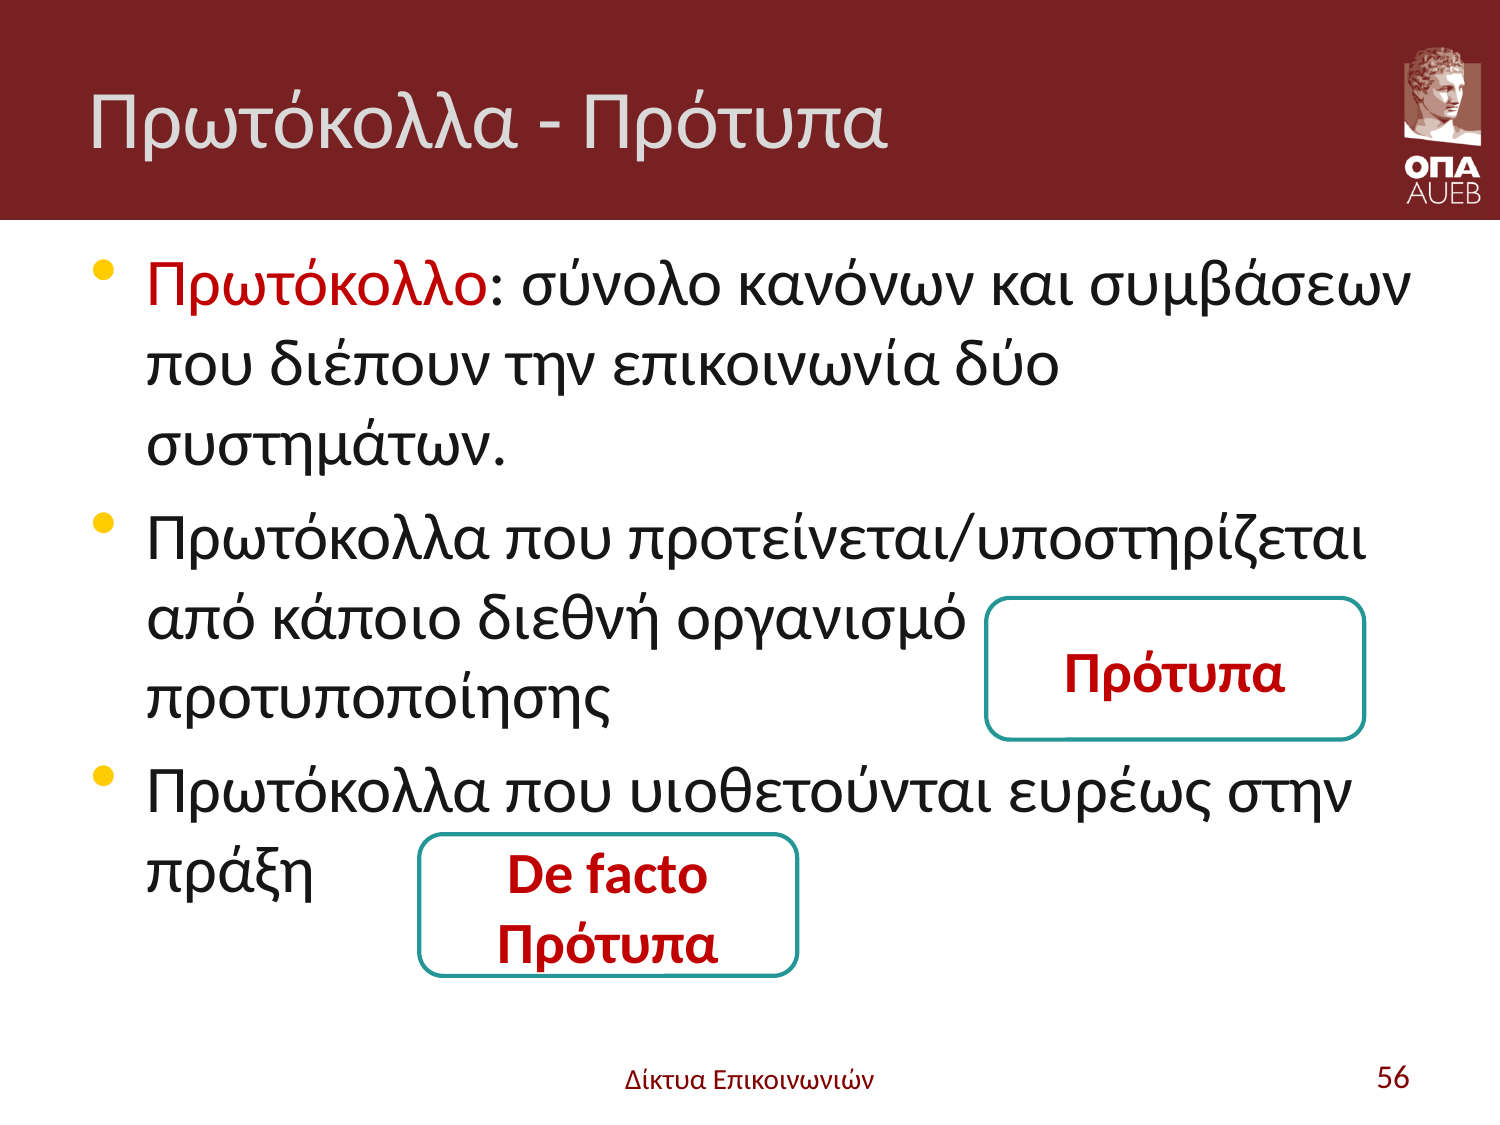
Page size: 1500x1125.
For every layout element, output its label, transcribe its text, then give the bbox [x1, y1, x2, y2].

text_box De facto Πρότυπα [417, 832, 800, 978]
slide_number 56 [1074, 1024, 1425, 1103]
list Πρωτόκολλο: σύνολο κανόνων και συμβάσεων που διέπουν την επικοινωνία δύο συστημάτων. Πρωτόκολλα που προτείνεται/υποστηρίζεται από κάποιο διεθνή οργανισμό προτυποποίησης Πρωτόκολλα που υιοθετούνται ευρέως στην πράξη [75, 231, 1447, 1012]
picture [1394, 40, 1489, 212]
text_box Πρότυπα [984, 595, 1367, 742]
title Πρωτόκολλα - Πρότυπα [73, 23, 1376, 209]
footer Δίκτυα Επικοινωνιών [512, 1024, 988, 1103]
